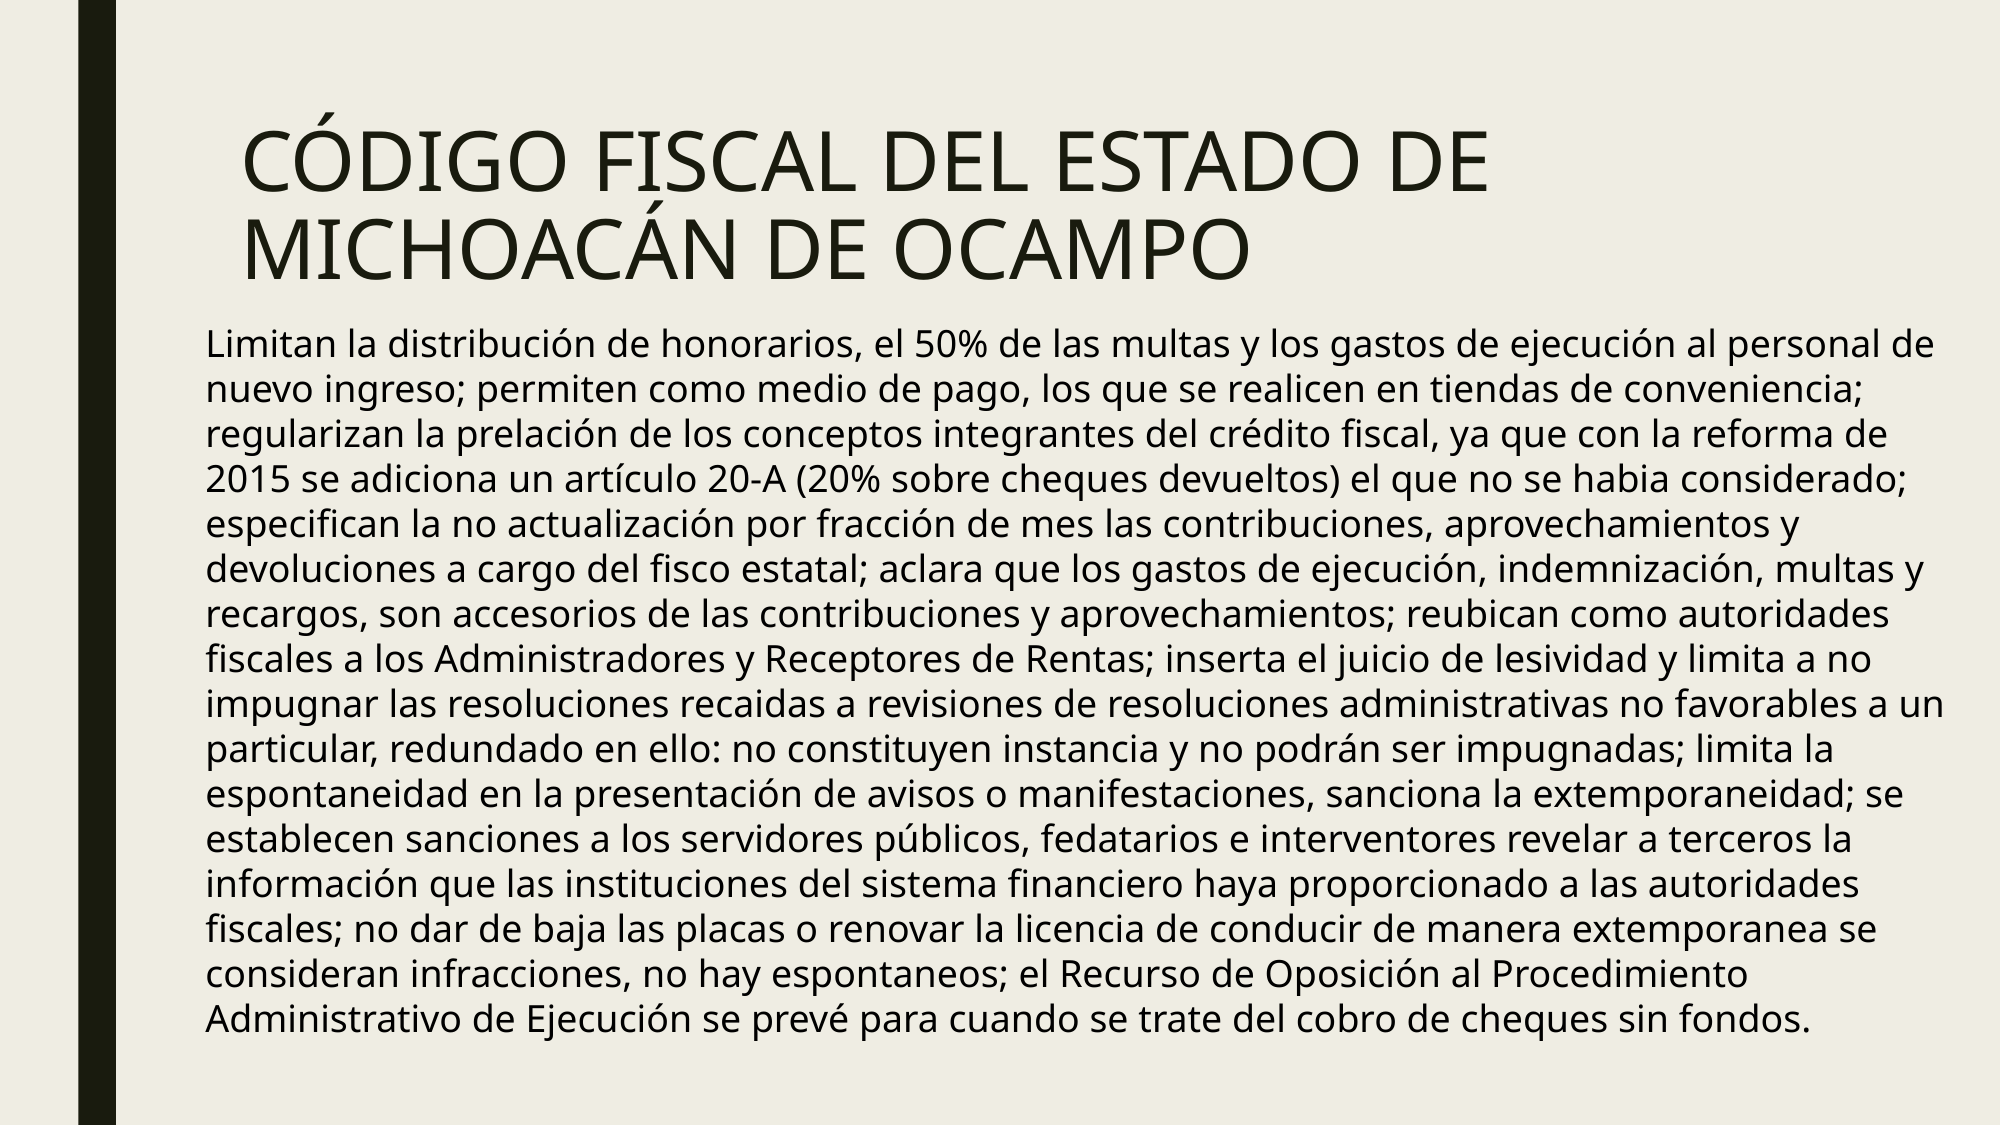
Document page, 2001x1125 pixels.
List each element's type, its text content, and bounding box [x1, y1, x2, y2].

title CÓDIGO FISCAL DEL ESTADO DE MICHOACÁN DE OCAMPO [225, 112, 1800, 312]
text_box Limitan la distribución de honorarios, el 50% de las multas y los gastos de ejecución al personal de nuevo ingreso; permiten como medio de pago, los que se realicen en tiendas de conveniencia; regularizan la prelación de los conceptos integrantes del crédito fiscal, ya que con la reforma de 2015 se adiciona un artículo 20-A (20% sobre cheques devueltos) el que no se habia considerado; especifican la no actualización por fracción de mes las contribuciones, aprovechamientos y devoluciones a cargo del fisco estatal; aclara que los gastos de ejecución, indemnización, multas y recargos, son accesorios de las contribuciones y aprovechamientos; reubican como autoridades fiscales a los Administradores y Receptores de Rentas; inserta el juicio de lesividad y limita a no impugnar las resoluciones recaidas a revisiones de resoluciones administrativas no favorables a un particular, redundado en ello: no constituyen instancia y no podrán ser impugnadas; limita la espontaneidad en la presentación de avisos o manifestaciones, sanciona la extemporaneidad; se establecen sanciones a los servidores públicos, fedatarios e interventores revelar a terceros la información que las instituciones del sistema financiero haya proporcionado a las autoridades fiscales; no dar de baja las placas o renovar la licencia de conducir de manera extemporanea se consideran infracciones, no hay espontaneos; el Recurso de Oposición al Procedimiento Administrativo de Ejecución se prevé para cuando se trate del cobro de cheques sin fondos. [190, 312, 1963, 1125]
